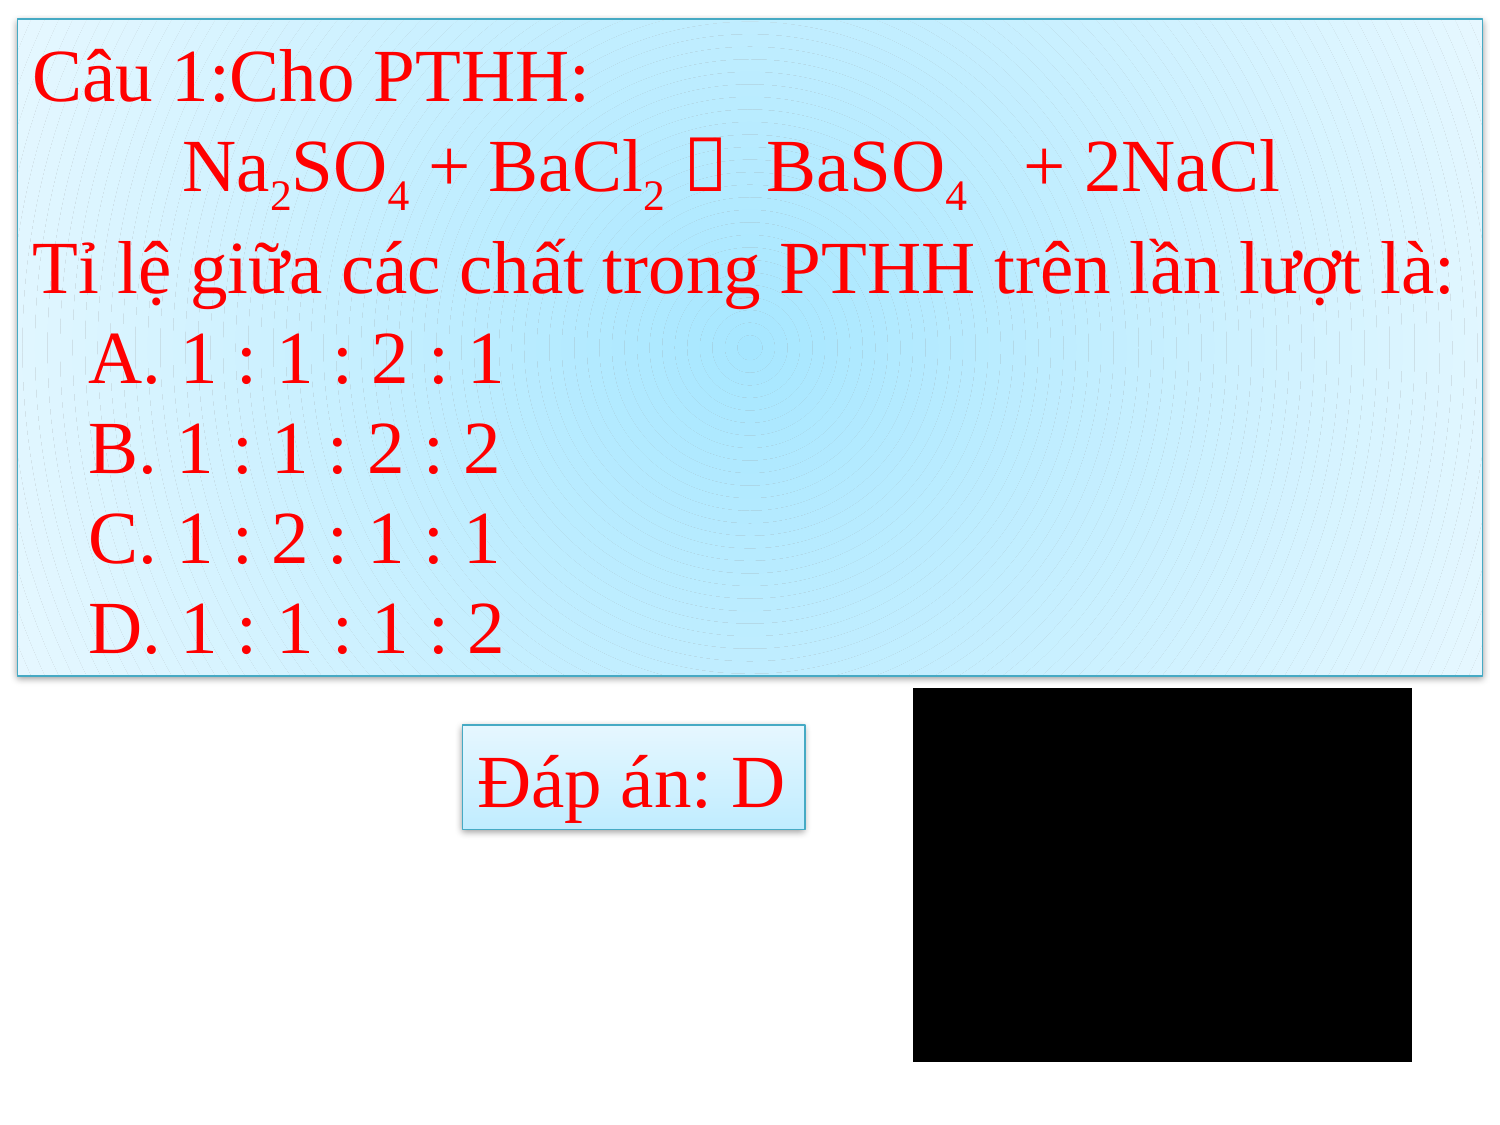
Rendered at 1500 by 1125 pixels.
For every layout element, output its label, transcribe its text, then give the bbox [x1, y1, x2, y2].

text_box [912, 687, 1413, 1063]
text_box Đáp án: D [462, 724, 806, 830]
text_box Câu 1:Cho PTHH: Na2SO4 + BaCl2  BaSO4 + 2NaCl Tỉ lệ giữa các chất trong PTHH trên lần lượt là: A. 1 : 1 : 2 : 1 B. 1 : 1 : 2 : 2 C. 1 : 2 : 1 : 1 D. 1 : 1 : 1 : 2 [17, 18, 1483, 677]
